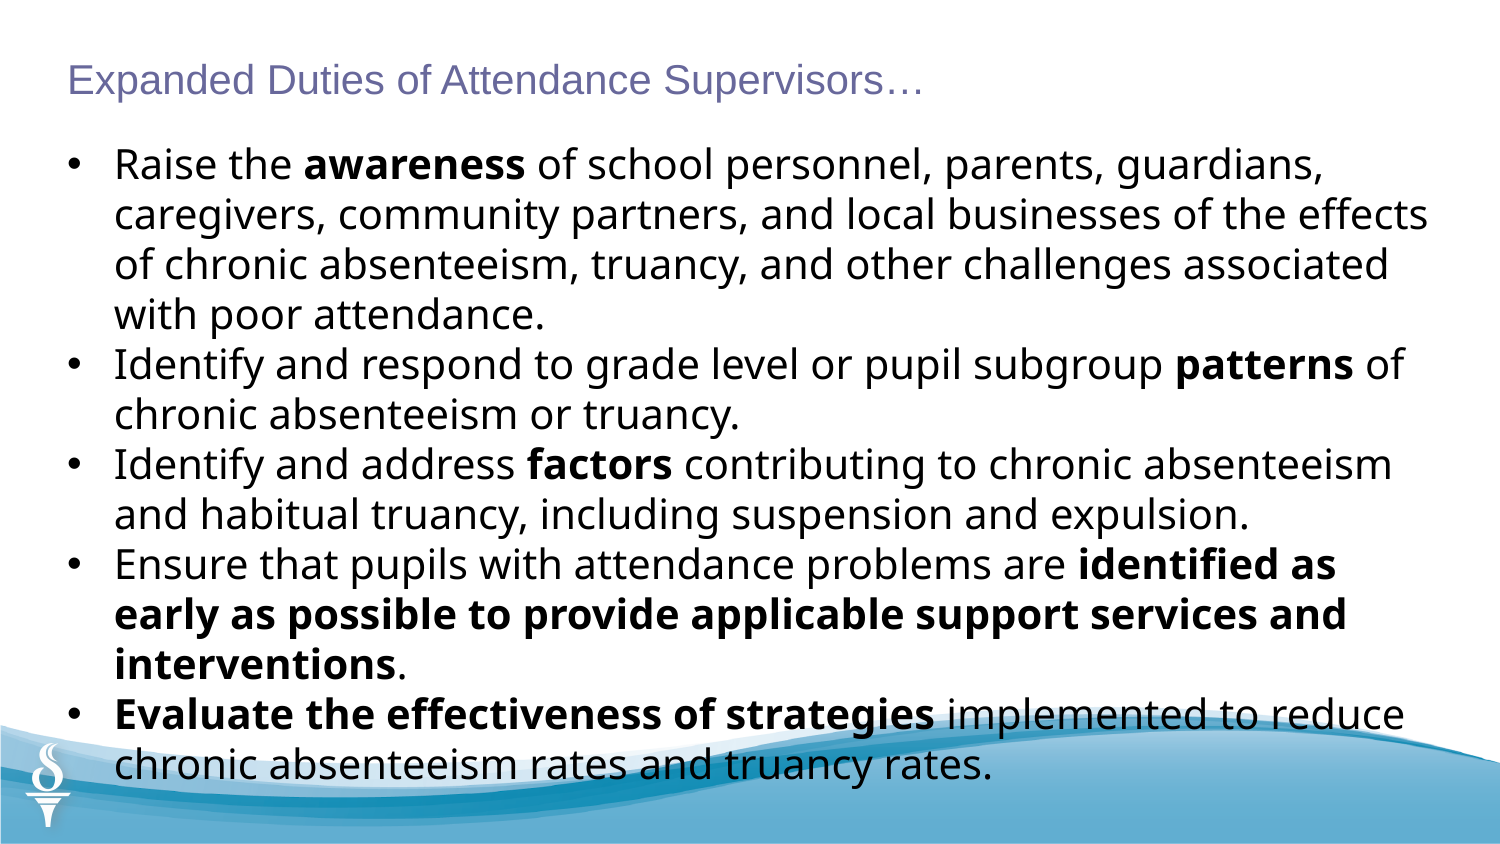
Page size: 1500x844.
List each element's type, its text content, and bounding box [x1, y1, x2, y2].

text_box Expanded Duties of Attendance Supervisors… Raise the awareness of school personnel, parents, guardians, caregivers, community partners, and local businesses of the effects of chronic absenteeism, truancy, and other challenges associated with poor attendance. Identify and respond to grade level or pupil subgroup patterns of chronic absenteeism or truancy. Identify and address factors contributing to chronic absenteeism and habitual truancy, including suspension and expulsion. Ensure that pupils with attendance problems are identified as early as possible to provide applicable support services and interventions. Evaluate the effectiveness of strategies implemented to reduce chronic absenteeism rates and truancy rates. [52, 45, 1457, 796]
picture [0, 0, 1500, 844]
